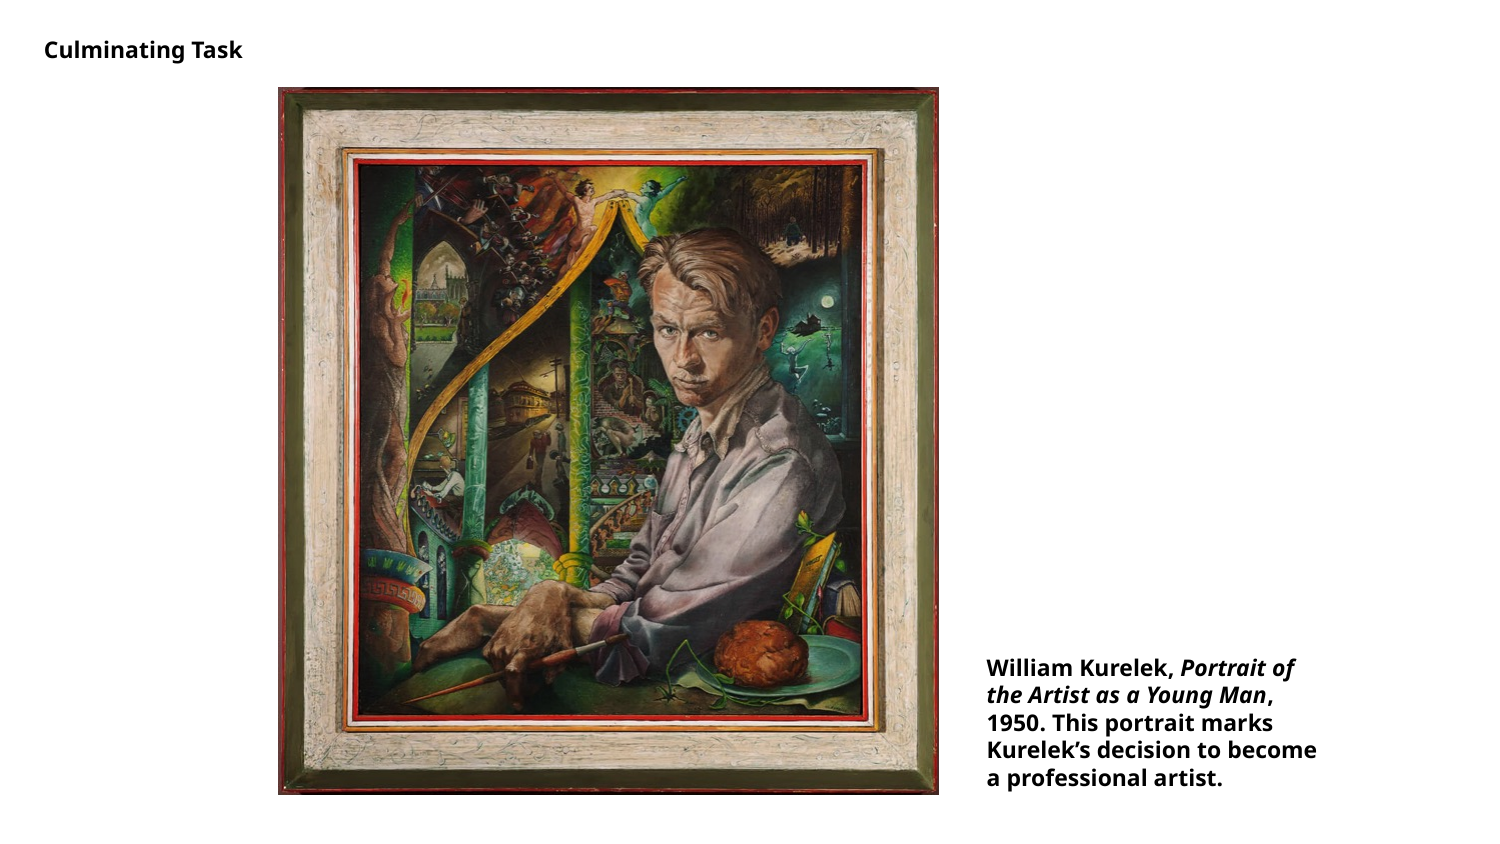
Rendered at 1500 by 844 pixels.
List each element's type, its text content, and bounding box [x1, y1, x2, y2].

picture [277, 86, 939, 796]
text_box Culminating Task [28, 16, 329, 227]
text_box William Kurelek, Portrait of the Artist as a Young Man, 1950. This portrait marks Kurelek’s decision to become a professional artist. [971, 638, 1342, 828]
